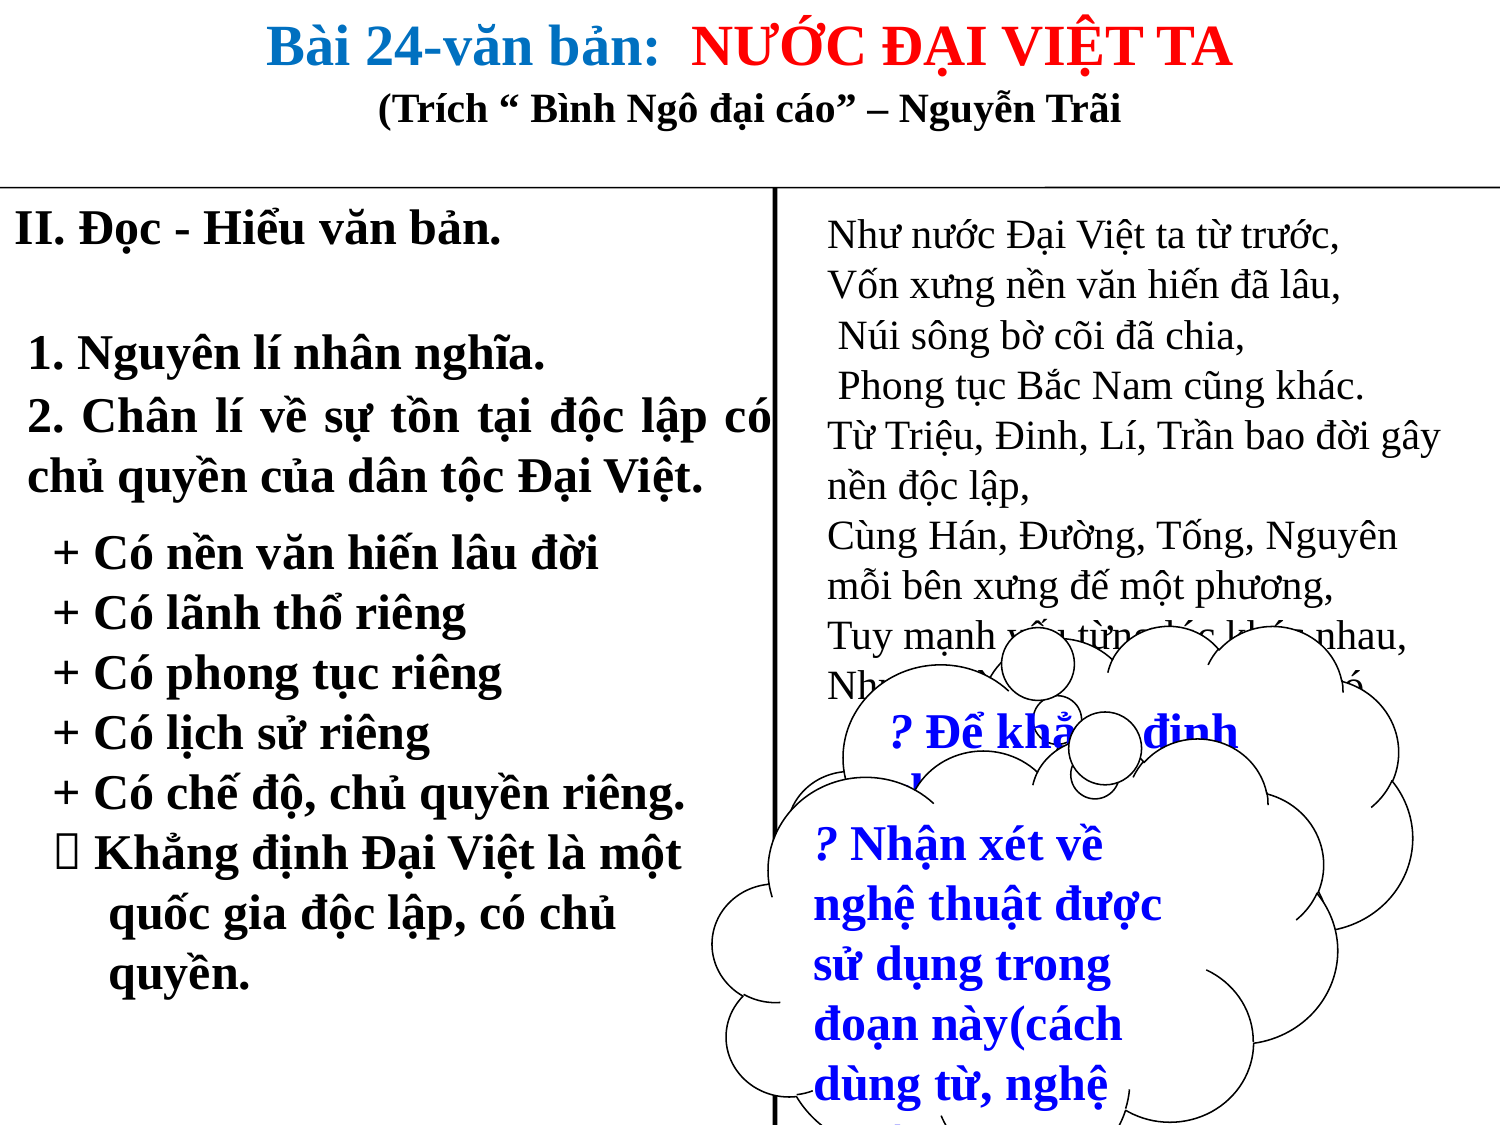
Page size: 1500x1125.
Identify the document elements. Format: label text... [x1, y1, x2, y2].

text_box Bài 24-văn bản: NƯỚC ĐẠI VIỆT TA (Trích “ Bình Ngô đại cáo” – Nguyễn Trãi [112, 0, 1388, 136]
text_box 2. Chân lí về sự tồn tại độc lập có chủ quyền của dân tộc Đại Việt. [12, 374, 788, 510]
text_box ? Để khẳng định chủ quyền độc lập dân tộc, tác giả đã dựa vào những yếu tố nào? [791, 626, 1413, 930]
text_box ? Nhận xét về nghệ thuật được sử dụng trong đoạn này(cách dùng từ, nghệ thuật so sánh? [711, 711, 1338, 1125]
text_box 1. Nguyên lí nhân nghĩa. [0, 312, 563, 448]
text_box II. Đọc - Hiểu văn bản. [0, 187, 563, 263]
text_box + Có nền văn hiến lâu đời + Có lãnh thổ riêng + Có phong tục riêng + Có lịch sử riêng + Có chế độ, chủ quyền riêng.  Khẳng định Đại Việt là một quốc gia độc lập, có chủ quyền. [37, 512, 713, 1068]
text_box Như nước Đại Việt ta từ trước, Vốn xưng nền văn hiến đã lâu, Núi sông bờ cõi đã chia, Phong tục Bắc Nam cũng khác. Từ Triệu, Đinh, Lí, Trần bao đời gây nền độc lập, Cùng Hán, Đường, Tống, Nguyên mỗi bên xưng đế một phương, Tuy mạnh yếu từng lúc khác nhau, Nhưng hào kiệt đời nào cũng có. [812, 199, 1475, 715]
